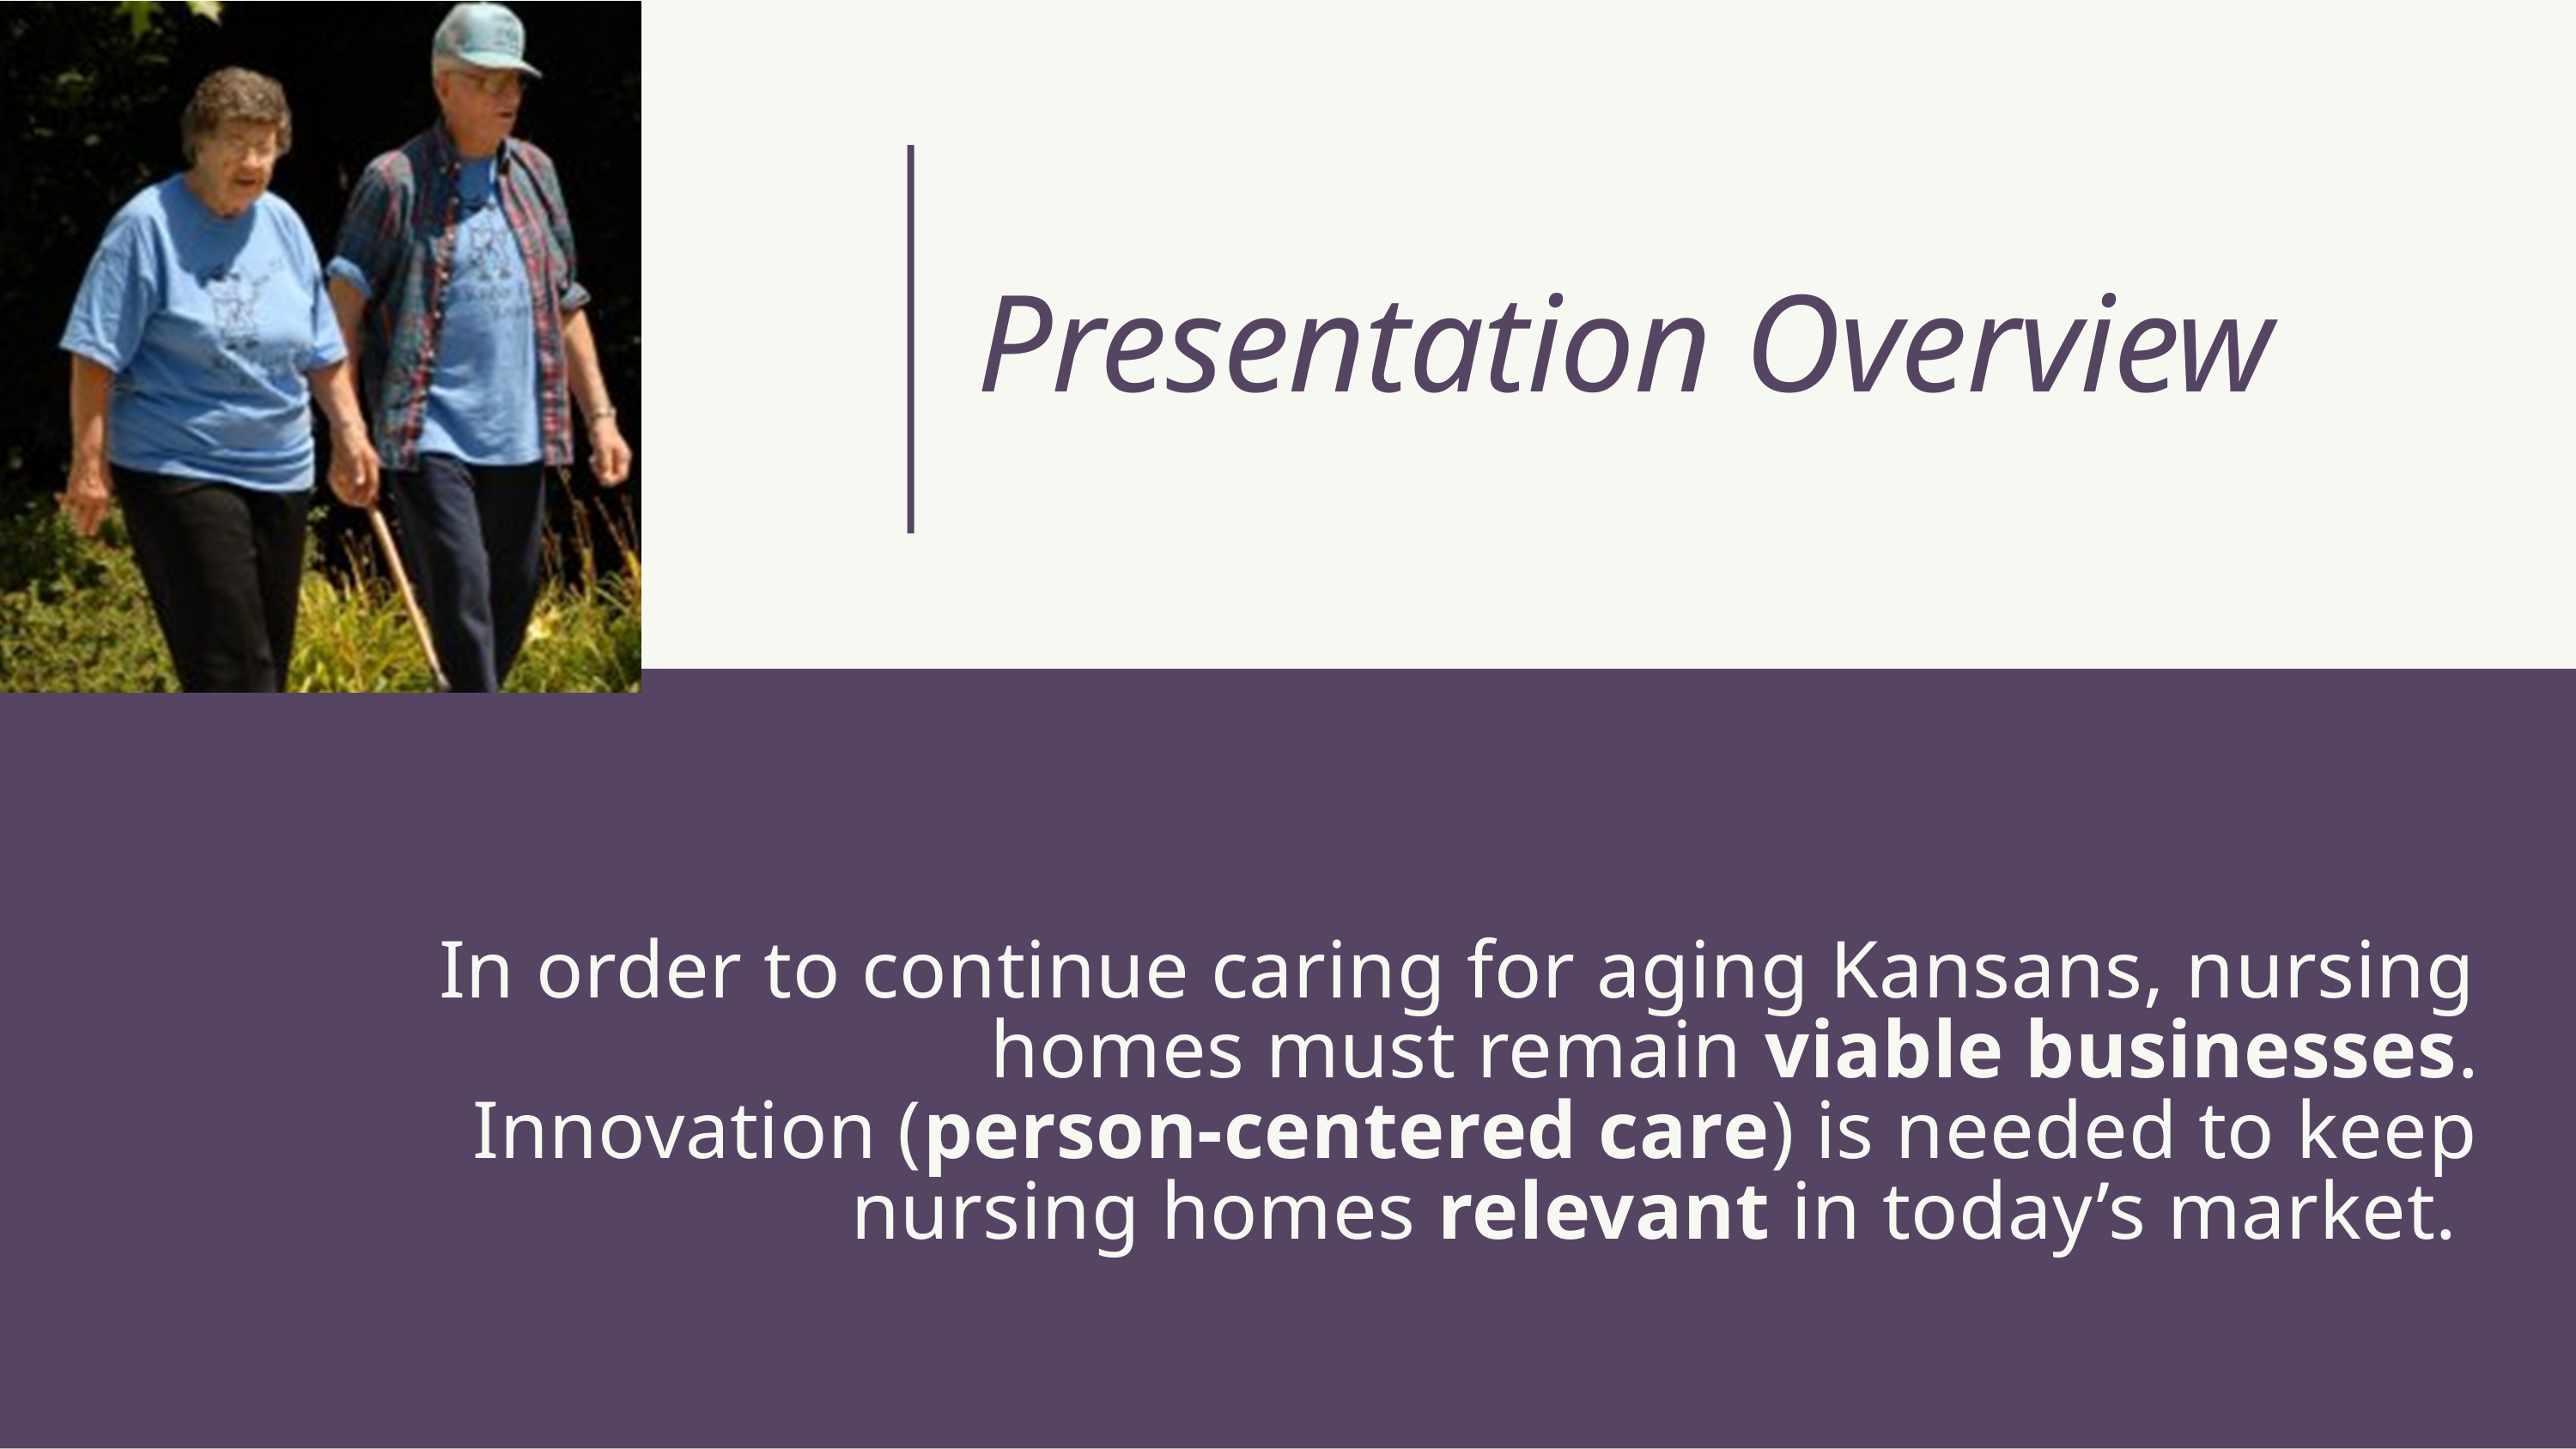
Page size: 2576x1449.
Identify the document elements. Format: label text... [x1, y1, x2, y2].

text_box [364, 787, 2480, 1258]
text_box [907, 144, 914, 534]
text_box Presentation Overview [976, 258, 2460, 420]
picture [0, 0, 641, 693]
text_box [0, 669, 2576, 1449]
